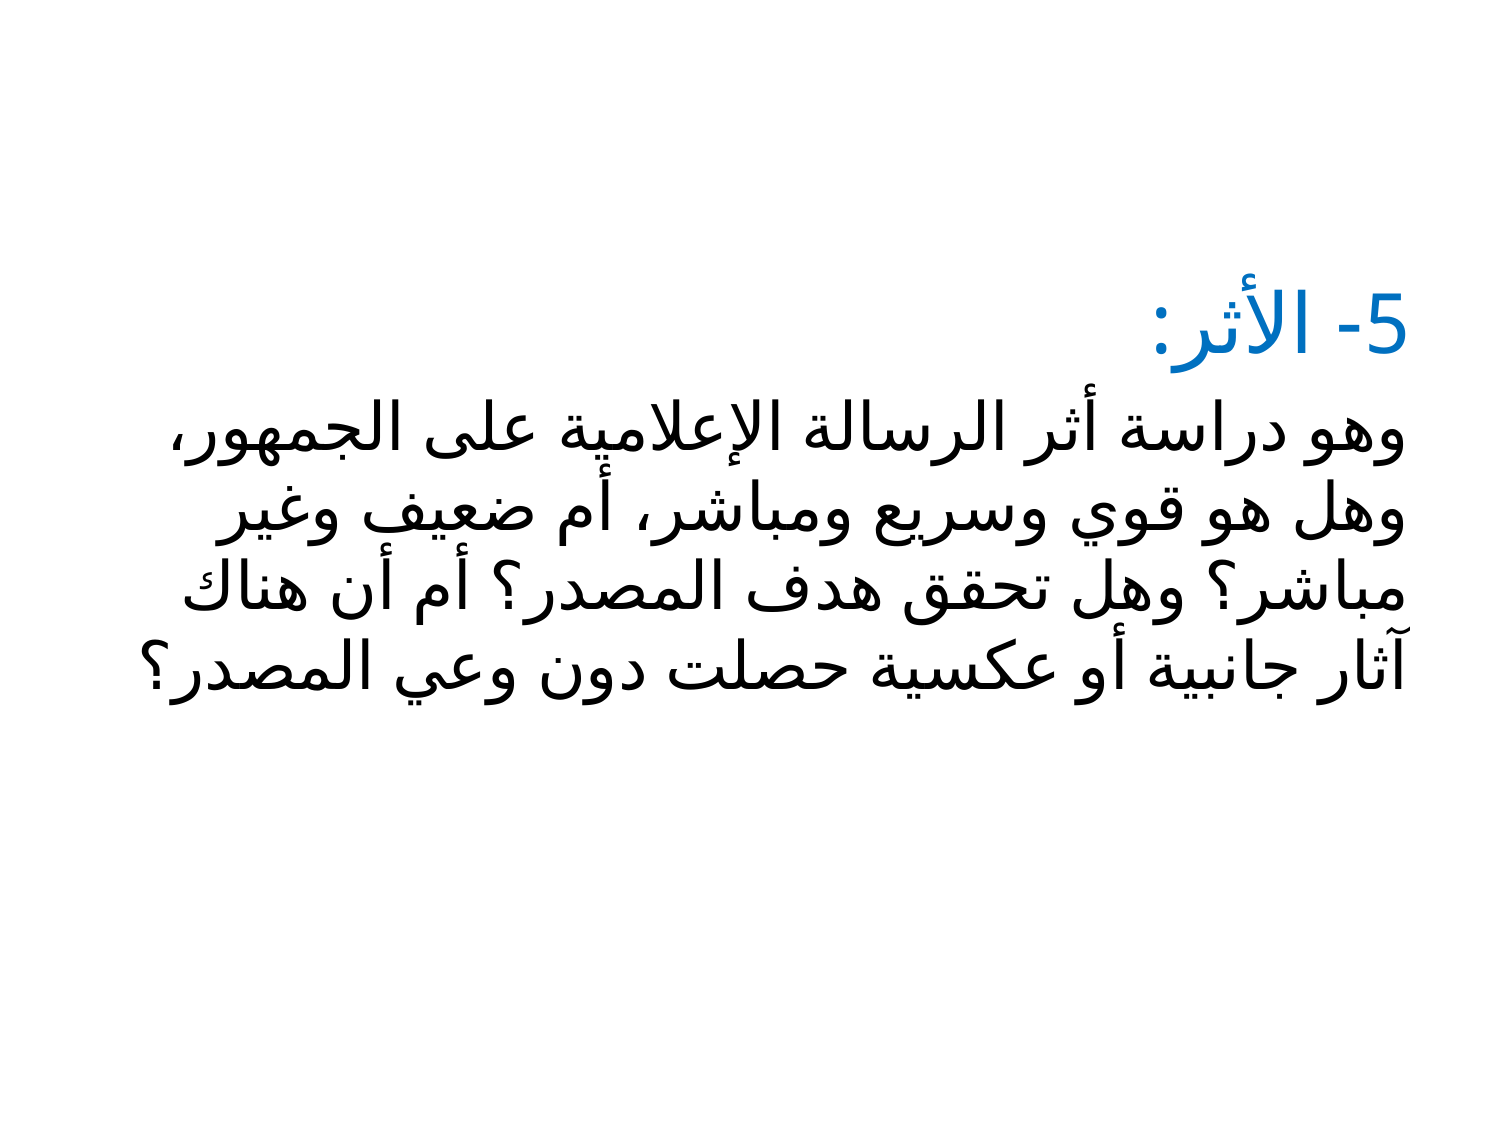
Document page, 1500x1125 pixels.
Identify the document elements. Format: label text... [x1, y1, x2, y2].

list 5- الأثر: وهو دراسة أثر الرسالة الإعلامية على الجمهور، وهل هو قوي وسريع ومباشر، أم ضعيف وغير مباشر؟ وهل تحقق هدف المصدر؟ أم أن هناك آثار جانبية أو عكسية حصلت دون وعي المصدر؟ [75, 262, 1425, 1005]
